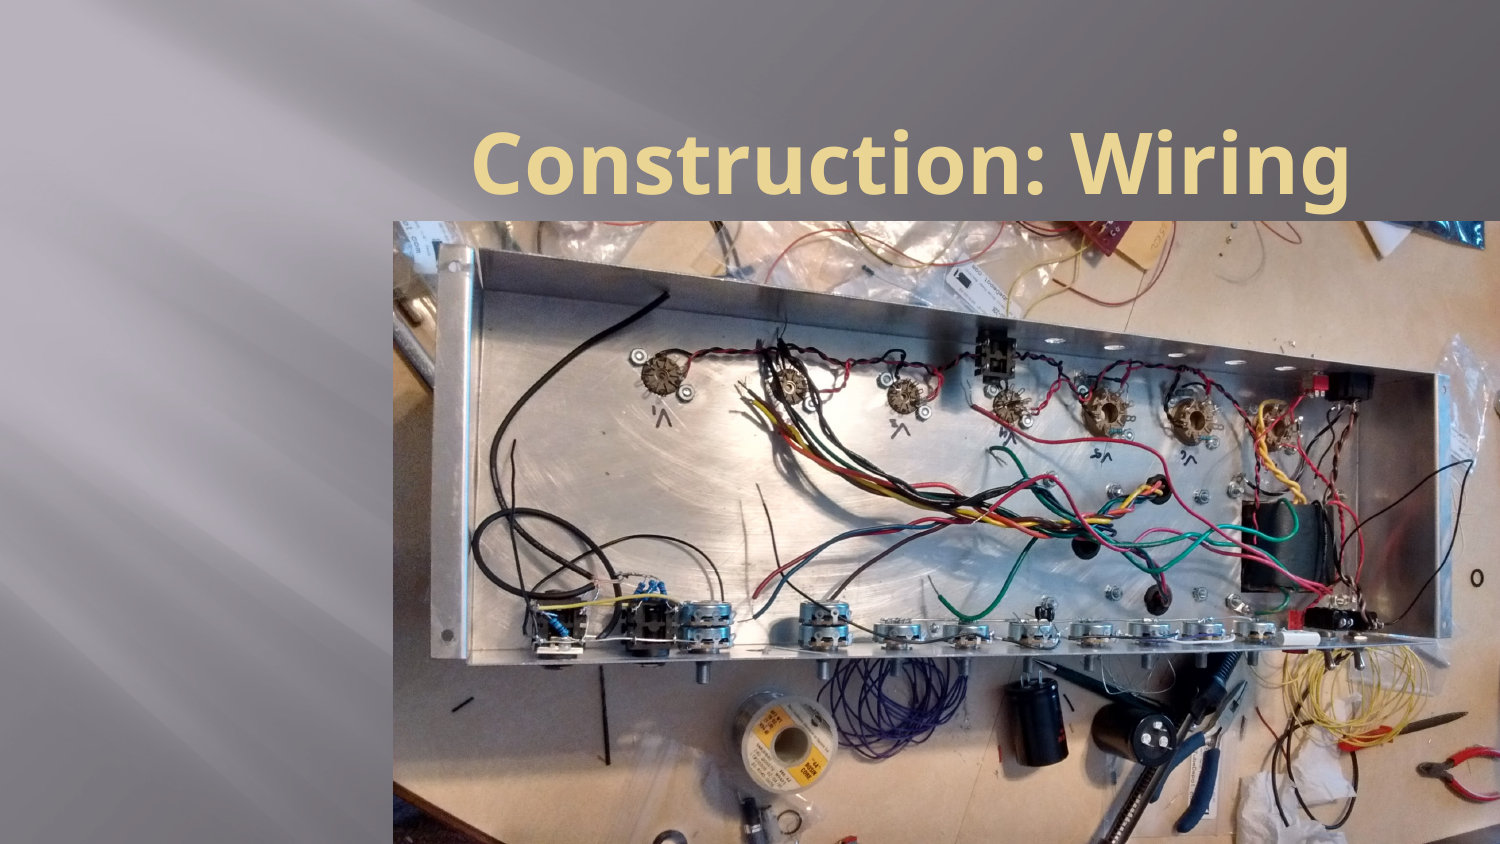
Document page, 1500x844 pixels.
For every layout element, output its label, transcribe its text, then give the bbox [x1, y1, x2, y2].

picture [0, 0, 1500, 844]
title Construction: Wiring [393, 94, 1431, 199]
